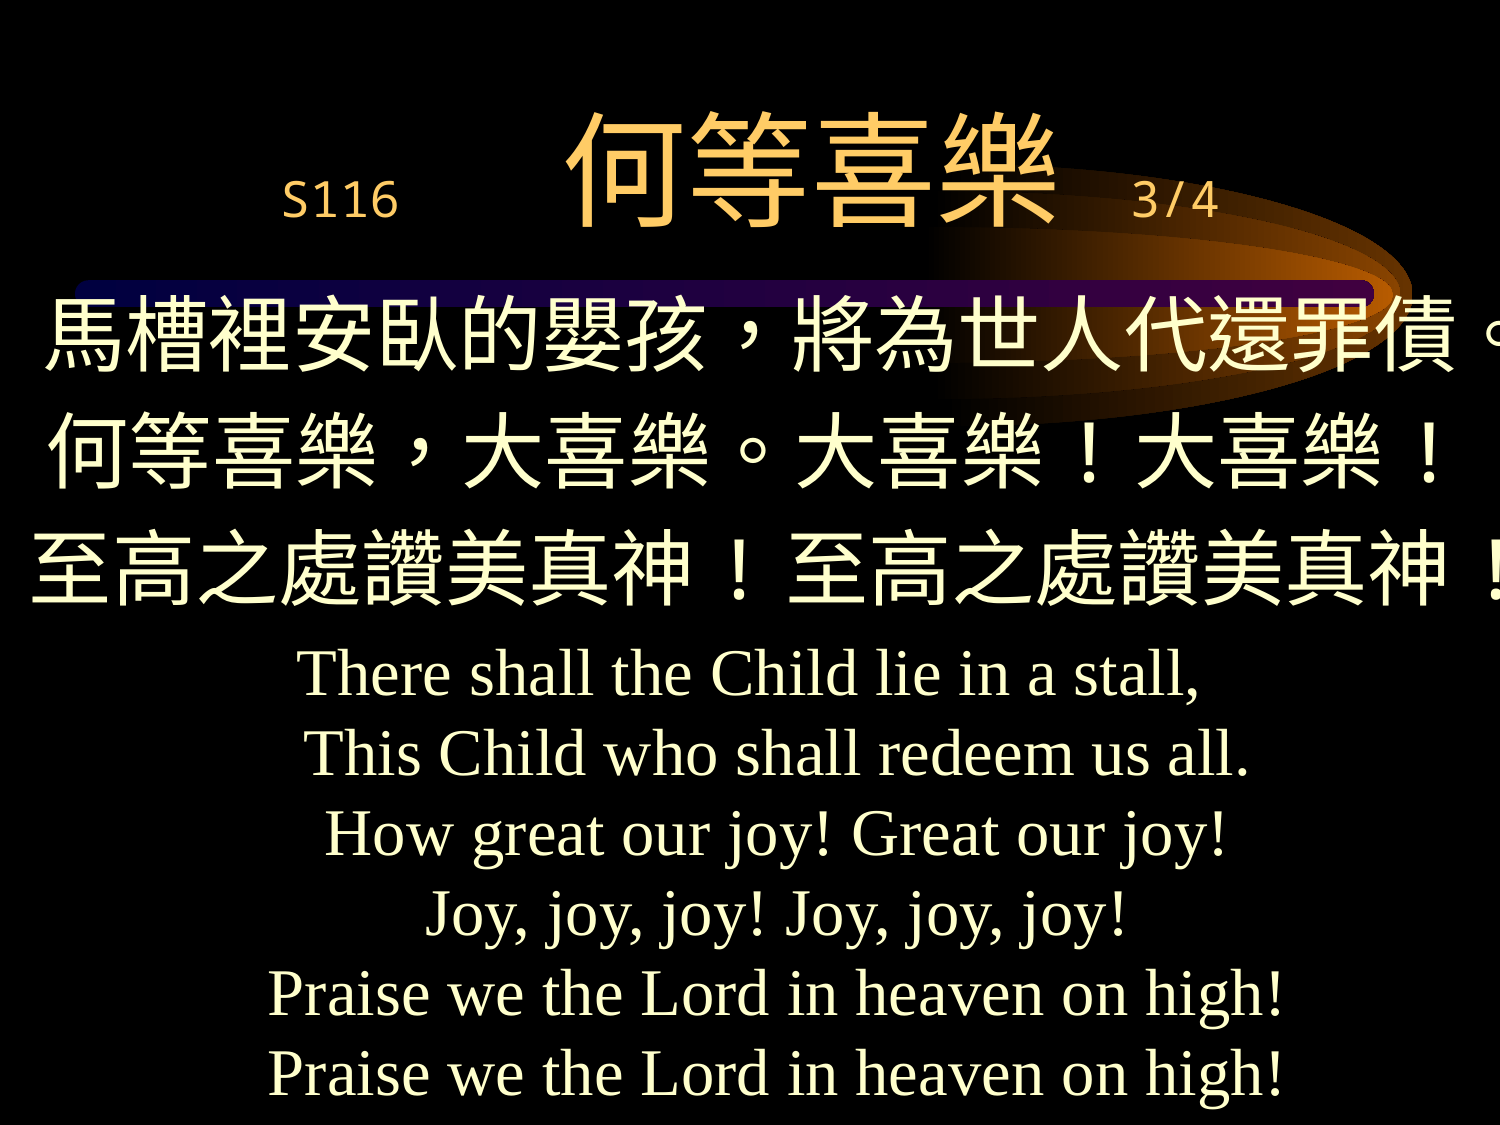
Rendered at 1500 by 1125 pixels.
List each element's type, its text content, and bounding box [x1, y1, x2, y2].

list 馬槽裡安臥的嬰孩，將為世人代還罪債。 何等喜樂，大喜樂。大喜樂!大喜樂! 至高之處讚美真神!至高之處讚美真神! There shall the Child lie in a stall, This Child who shall redeem us all. How great our joy! Great our joy! Joy, joy, joy! Joy, joy, joy! Praise we the Lord in heaven on high! Praise we the Lord in heaven on high! [0, 274, 1500, 1125]
title S116 何等喜樂 3/4 [112, 62, 1388, 251]
